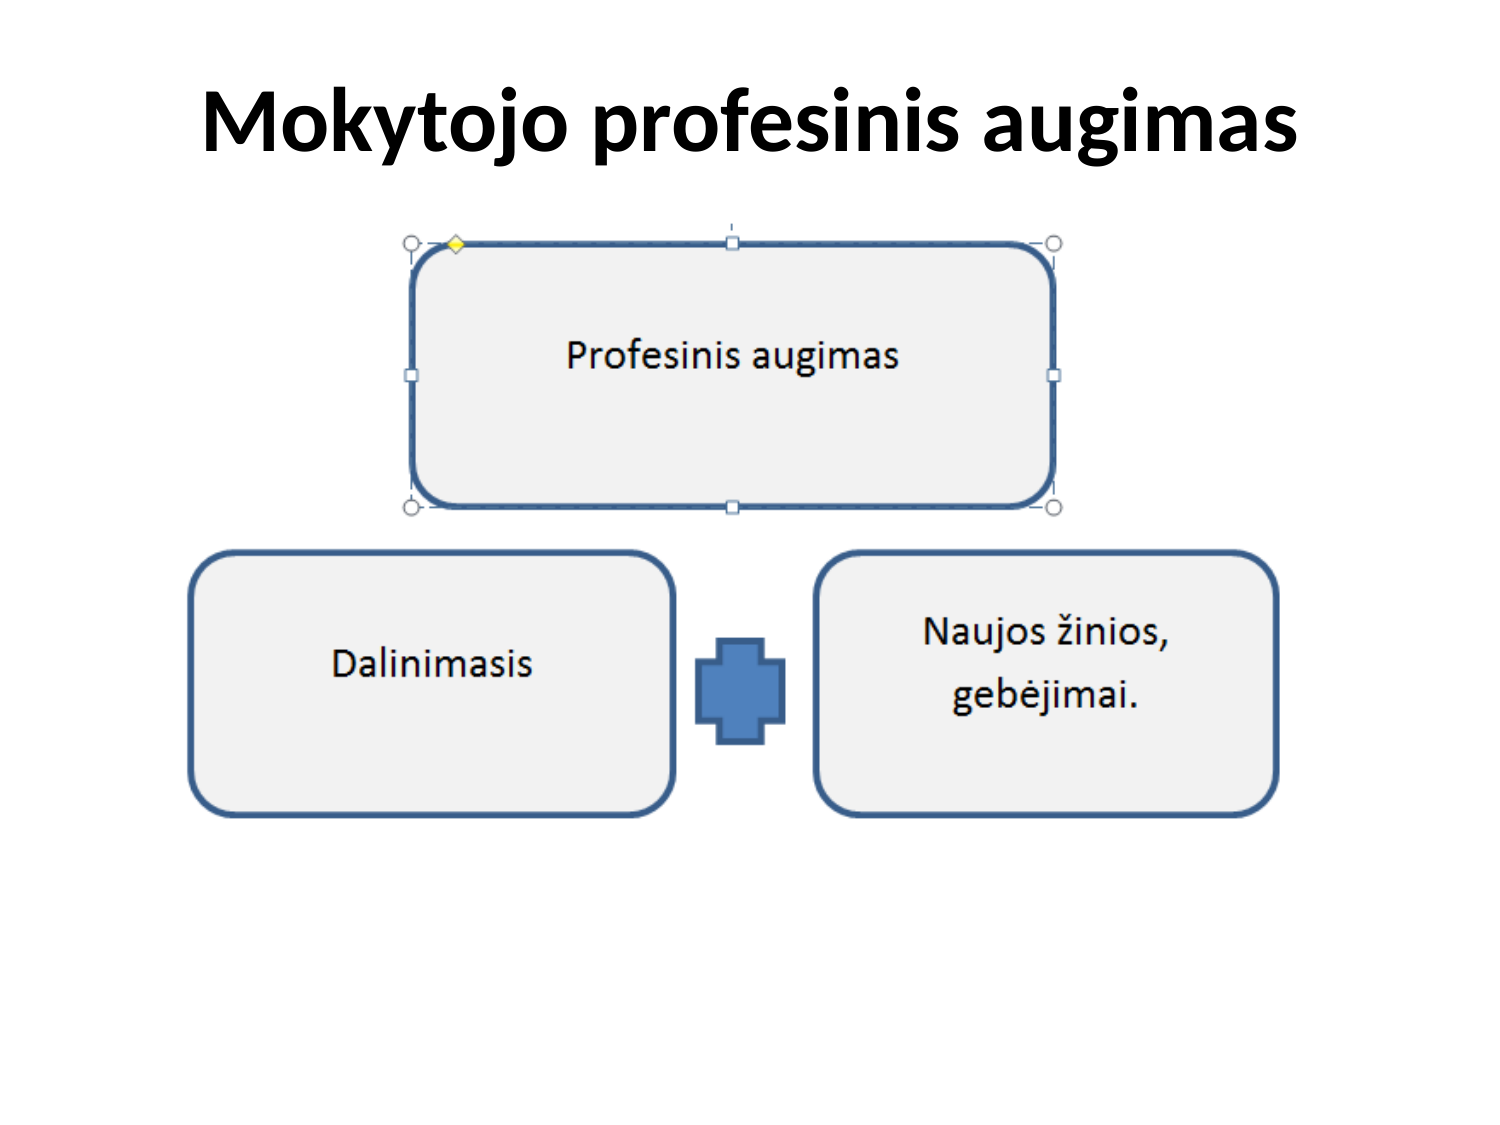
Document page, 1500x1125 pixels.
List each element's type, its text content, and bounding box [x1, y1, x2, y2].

picture [147, 223, 1321, 903]
title Mokytojo profesinis augimas [75, 45, 1425, 185]
